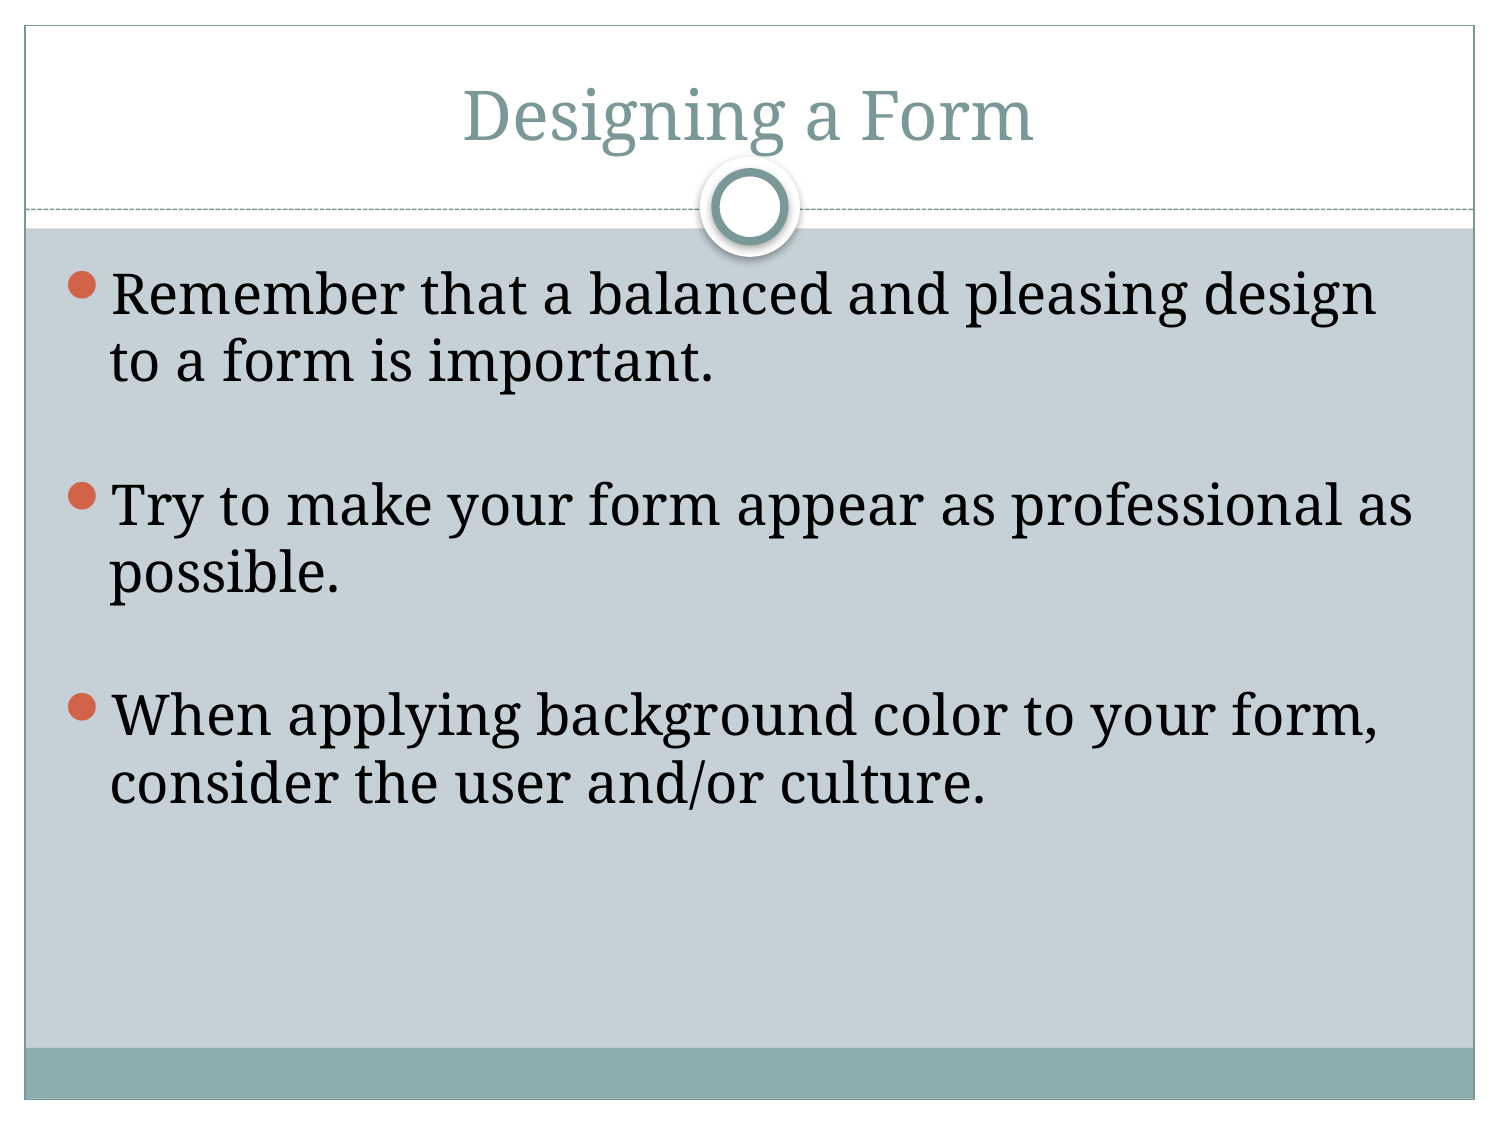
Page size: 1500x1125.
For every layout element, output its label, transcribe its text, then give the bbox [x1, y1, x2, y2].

title Designing a Form [49, 37, 1450, 162]
list Remember that a balanced and pleasing design to a form is important. Try to make your form appear as professional as possible. When applying background color to your form, consider the user and/or culture. [49, 250, 1445, 1001]
